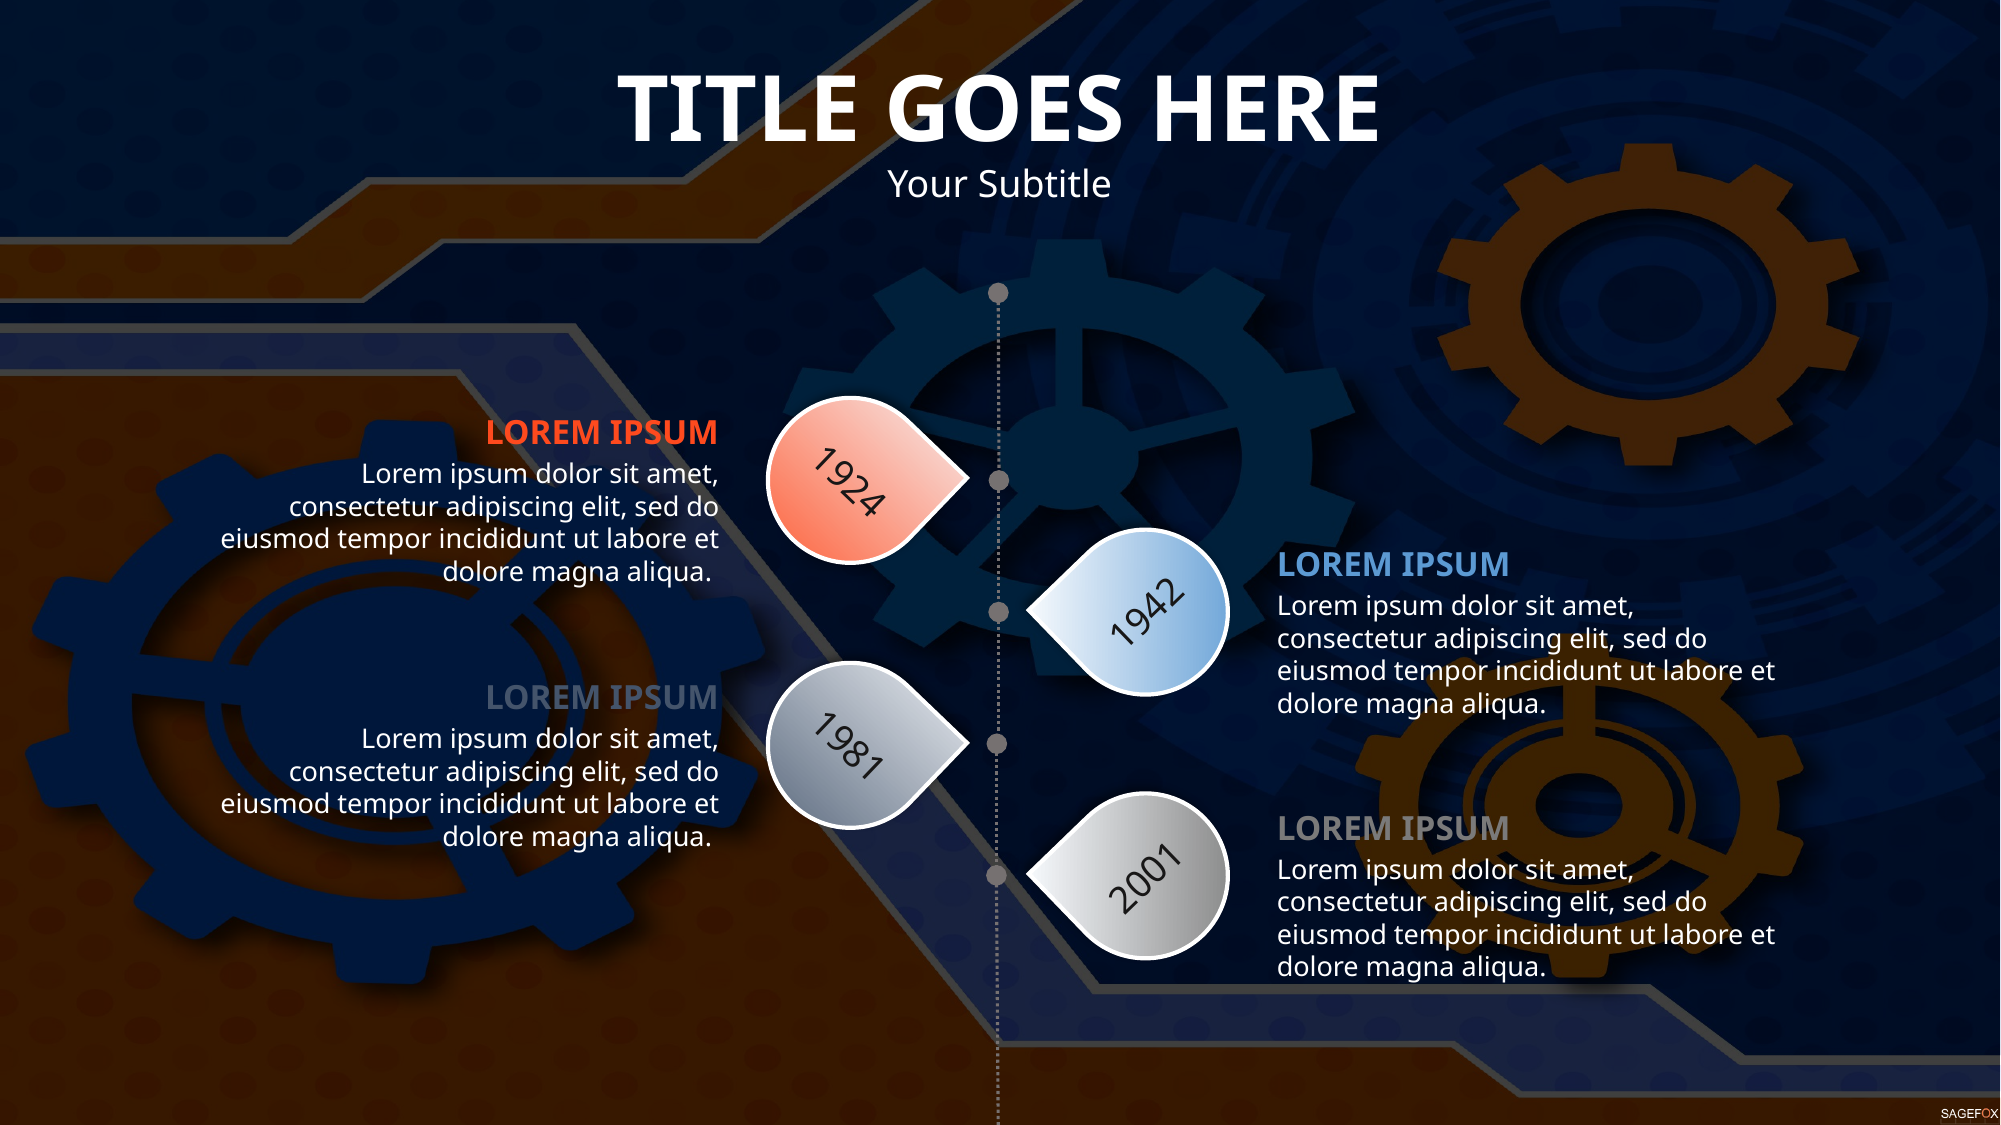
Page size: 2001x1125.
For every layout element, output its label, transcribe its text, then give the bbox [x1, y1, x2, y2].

text_box 1981 [766, 661, 969, 829]
text_box 1924 [766, 396, 969, 564]
picture [0, 0, 2001, 1125]
text_box 1942 [1027, 528, 1229, 696]
text_box LOREM IPSUM Lorem ipsum dolor sit amet, consectetur adipiscing elit, sed do eiusmod tempor incididunt ut labore et dolore magna aliqua. [192, 669, 734, 860]
text_box TITLE GOES HERE Your Subtitle [548, 42, 1452, 212]
text_box LOREM IPSUM Lorem ipsum dolor sit amet, consectetur adipiscing elit, sed do eiusmod tempor incididunt ut labore et dolore magna aliqua. [1262, 535, 1804, 726]
text_box LOREM IPSUM Lorem ipsum dolor sit amet, consectetur adipiscing elit, sed do eiusmod tempor incididunt ut labore et dolore magna aliqua. [192, 404, 734, 595]
text_box LOREM IPSUM Lorem ipsum dolor sit amet, consectetur adipiscing elit, sed do eiusmod tempor incididunt ut labore et dolore magna aliqua. [1262, 799, 1804, 990]
text_box 2001 [1027, 792, 1229, 960]
